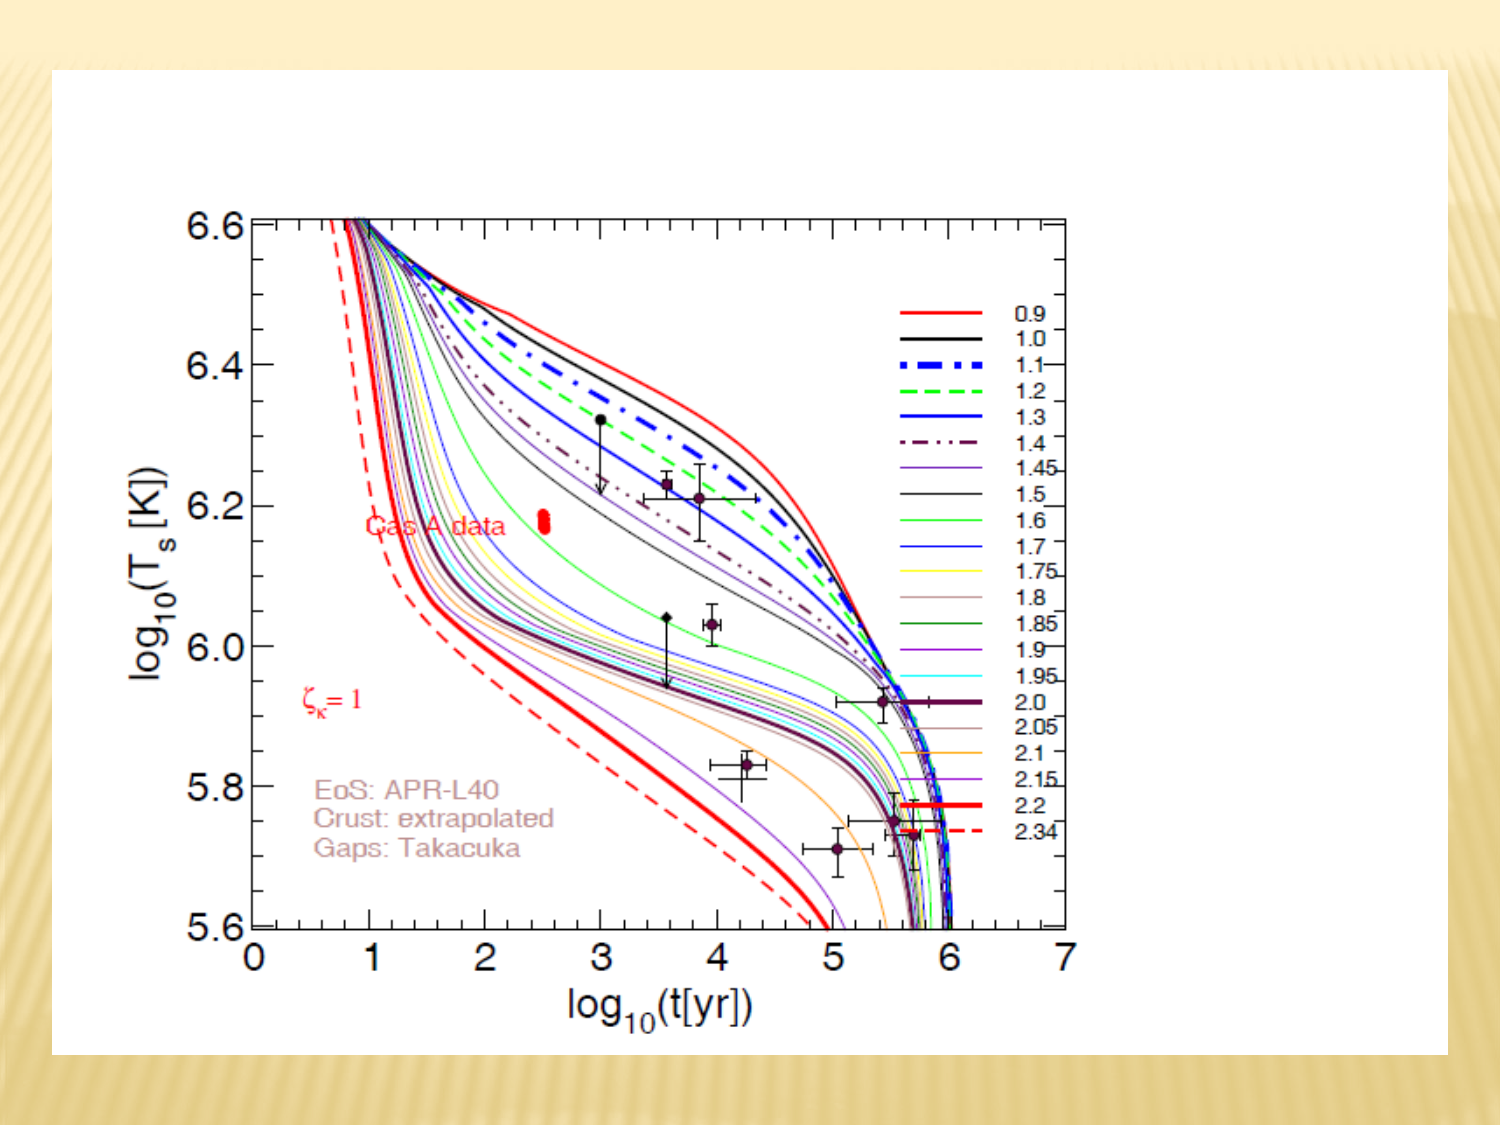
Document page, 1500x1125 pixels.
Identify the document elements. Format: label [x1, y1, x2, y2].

picture [52, 70, 1448, 1055]
